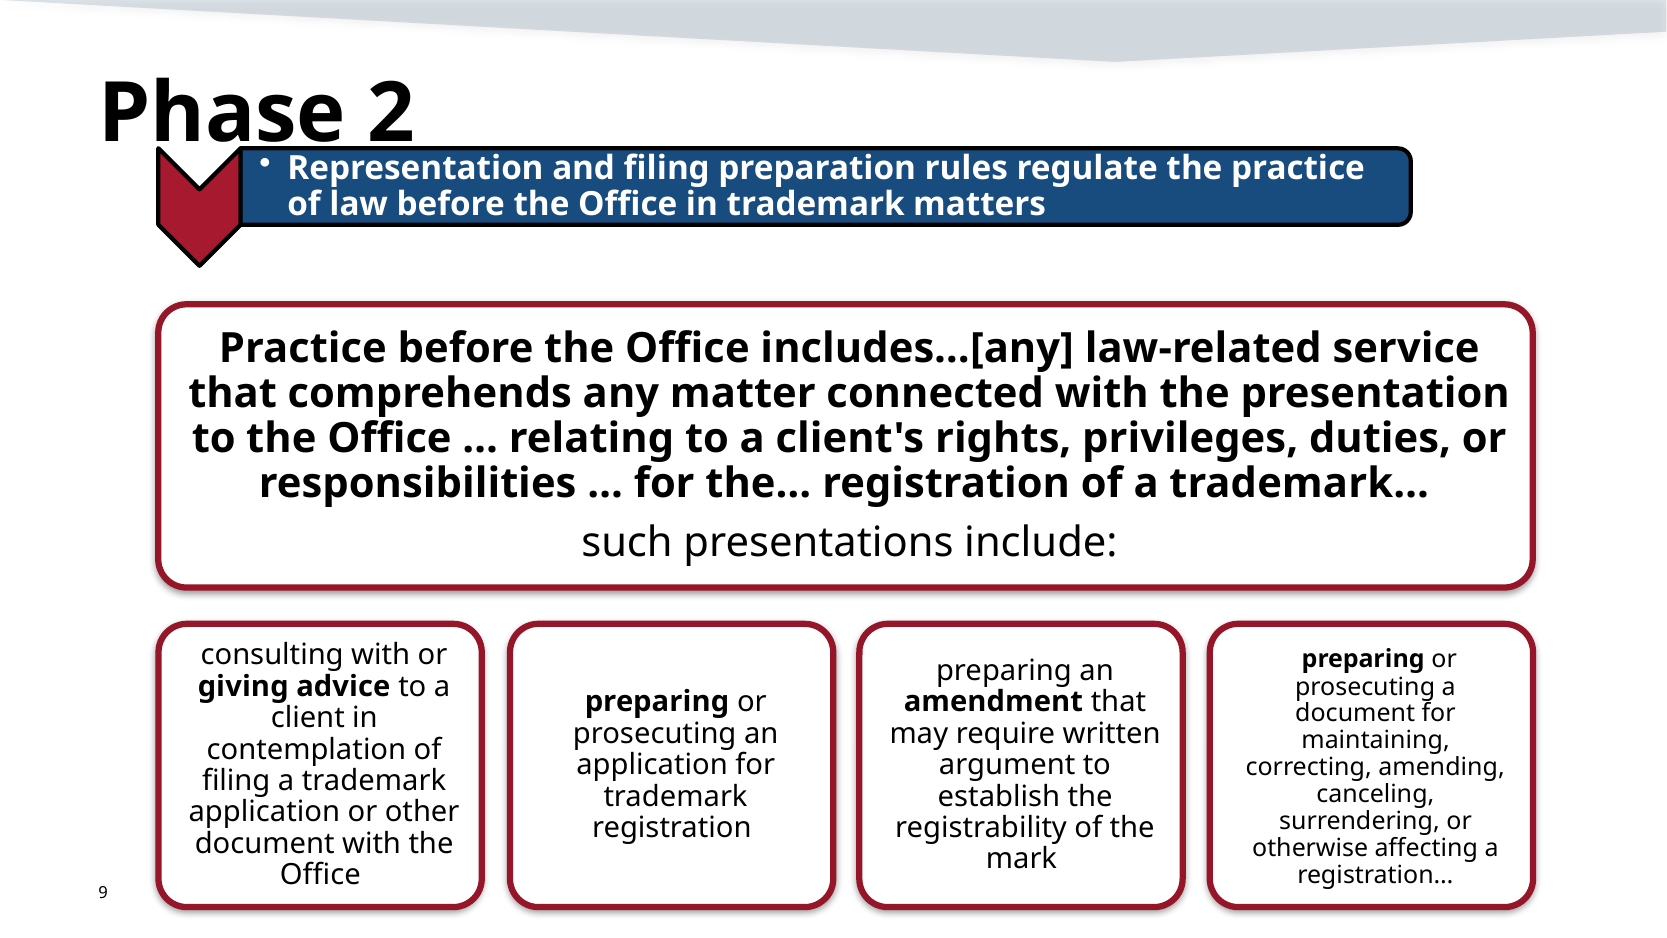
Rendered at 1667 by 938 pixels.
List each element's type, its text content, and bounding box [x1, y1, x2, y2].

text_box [158, 304, 1534, 908]
title Phase 2 [83, 50, 1584, 193]
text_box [158, 147, 1411, 267]
slide_number 9 [83, 868, 459, 919]
